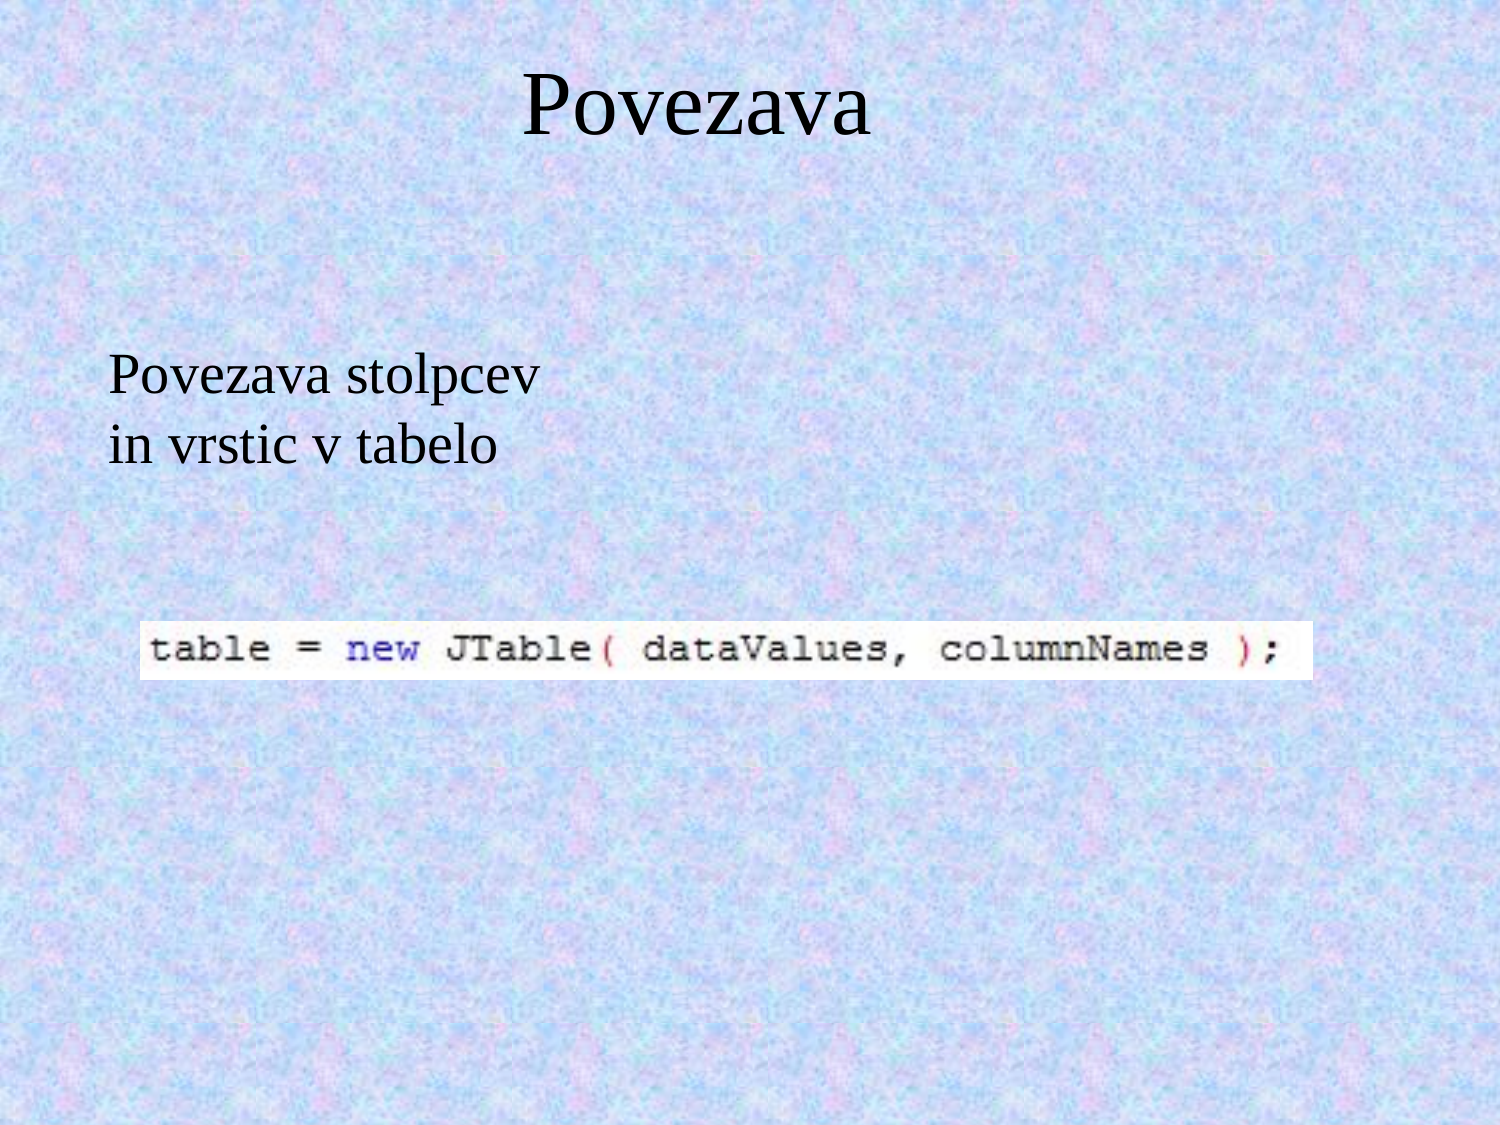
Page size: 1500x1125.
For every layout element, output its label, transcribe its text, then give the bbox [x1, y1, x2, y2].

text_box Povezava stolpcev in vrstic v tabelo [93, 328, 575, 483]
text_box Povezava [163, 35, 1231, 160]
picture [0, 0, 1500, 1125]
